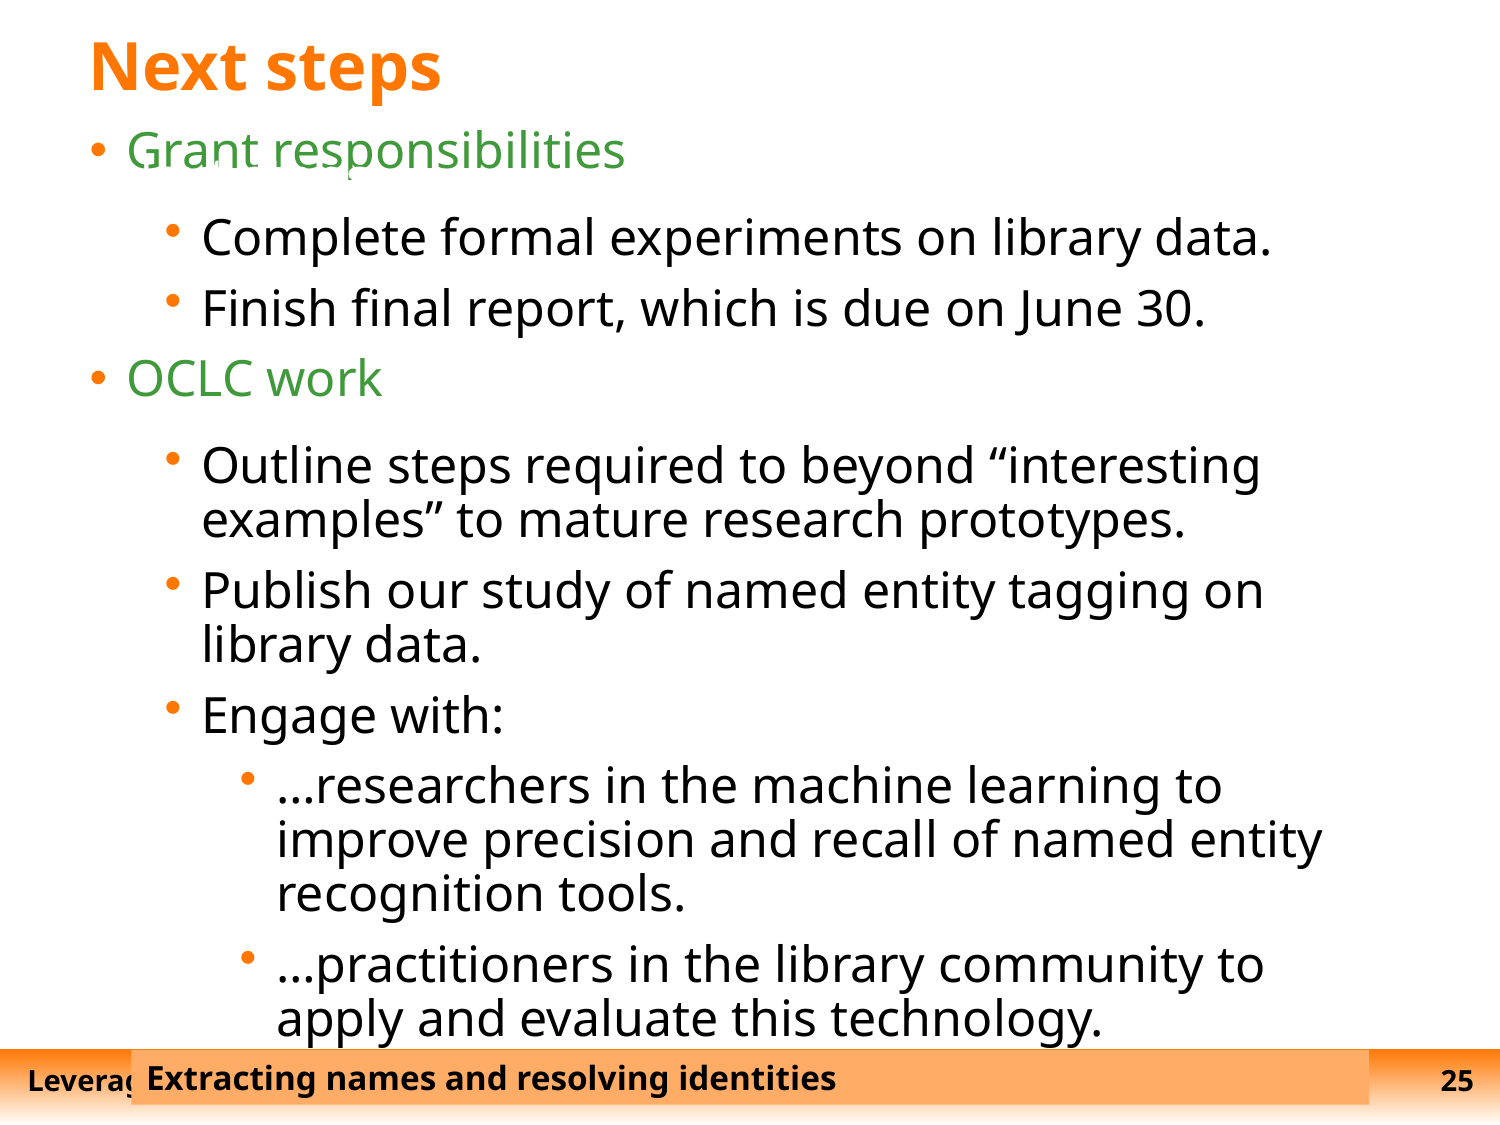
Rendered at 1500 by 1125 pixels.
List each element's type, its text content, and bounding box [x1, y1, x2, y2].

text_box Next steps [99, 37, 1438, 125]
text_box Extracting names and resolving identities [131, 1049, 1370, 1105]
title Next steps [71, 23, 1388, 113]
list Grant responsibilities Complete formal experiments on library data. Finish final report, which is due on June 30. OCLC work Outline steps required to beyond “interesting examples” to mature research prototypes. Publish our study of named entity tagging on library data. Engage with: …researchers in the machine learning to improve precision and recall of named entity recognition tools. …practitioners in the library community to apply and evaluate this technology. [87, 124, 1343, 1013]
